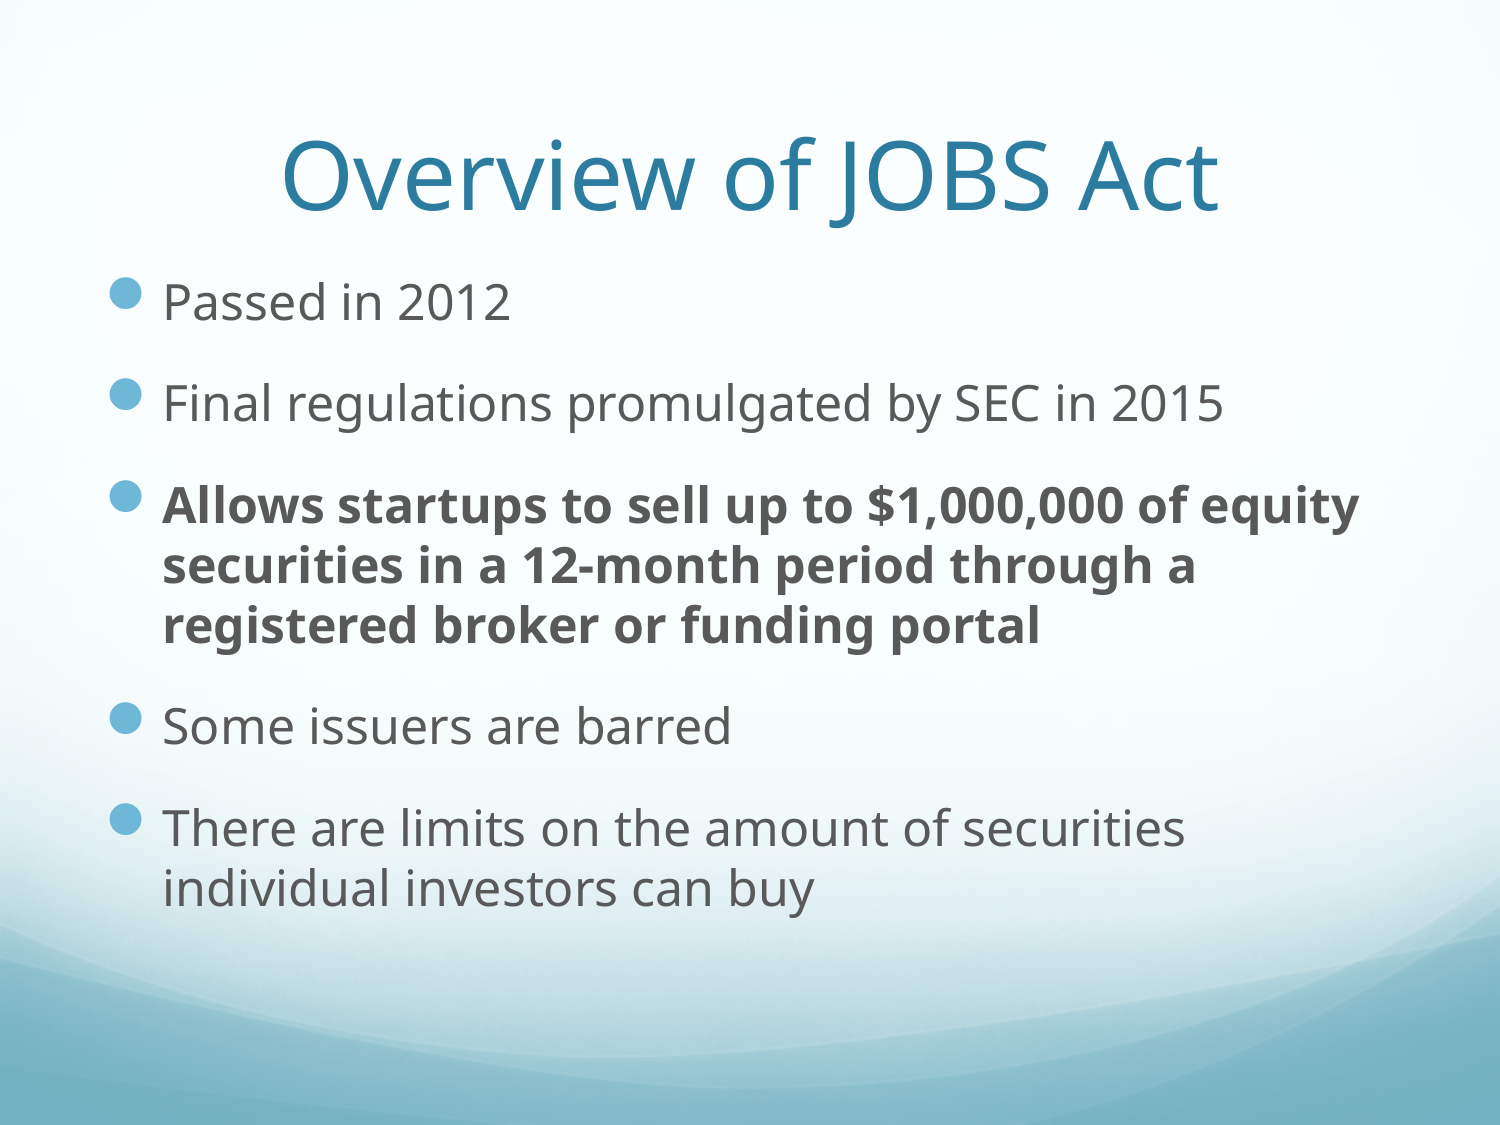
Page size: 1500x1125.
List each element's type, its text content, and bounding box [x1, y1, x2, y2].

list Passed in 2012 Final regulations promulgated by SEC in 2015 Allows startups to sell up to $1,000,000 of equity securities in a 12-month period through a registered broker or funding portal Some issuers are barred There are limits on the amount of securities individual investors can buy [90, 262, 1410, 975]
title Overview of JOBS Act [90, 17, 1410, 237]
